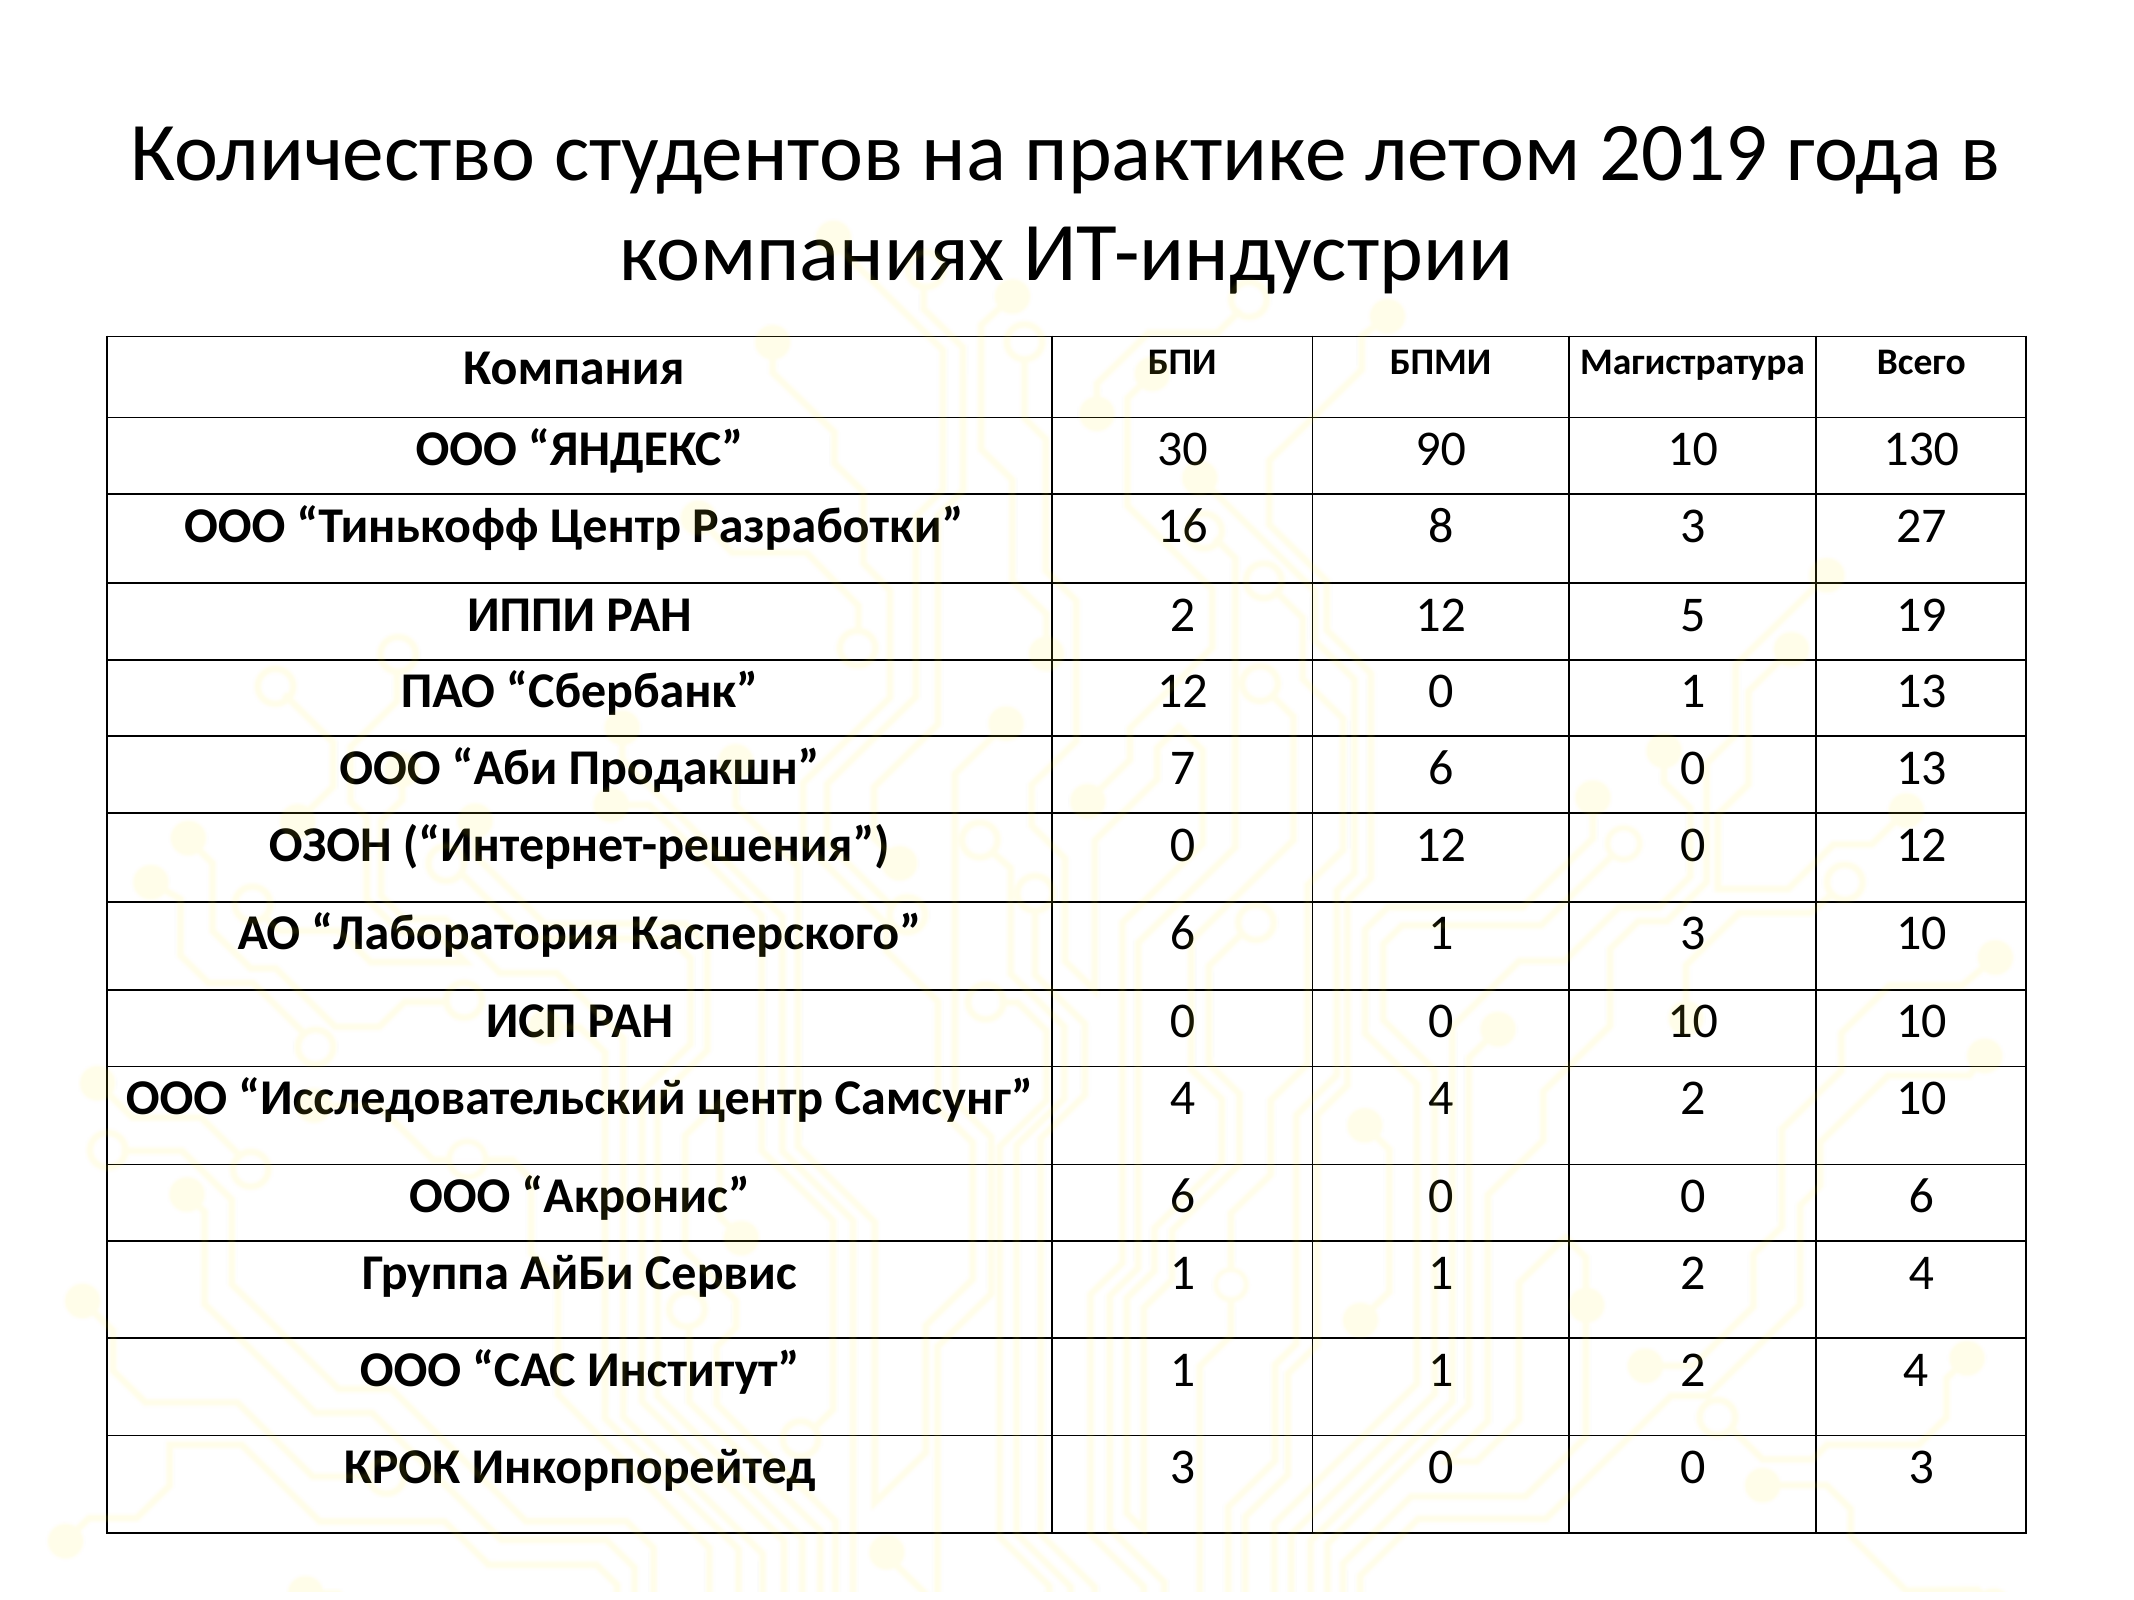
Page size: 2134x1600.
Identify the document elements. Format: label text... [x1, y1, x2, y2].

title Количество студентов на практике летом 2019 года в компаниях ИТ-индустрии [106, 63, 2028, 142]
picture [0, 146, 2134, 1593]
